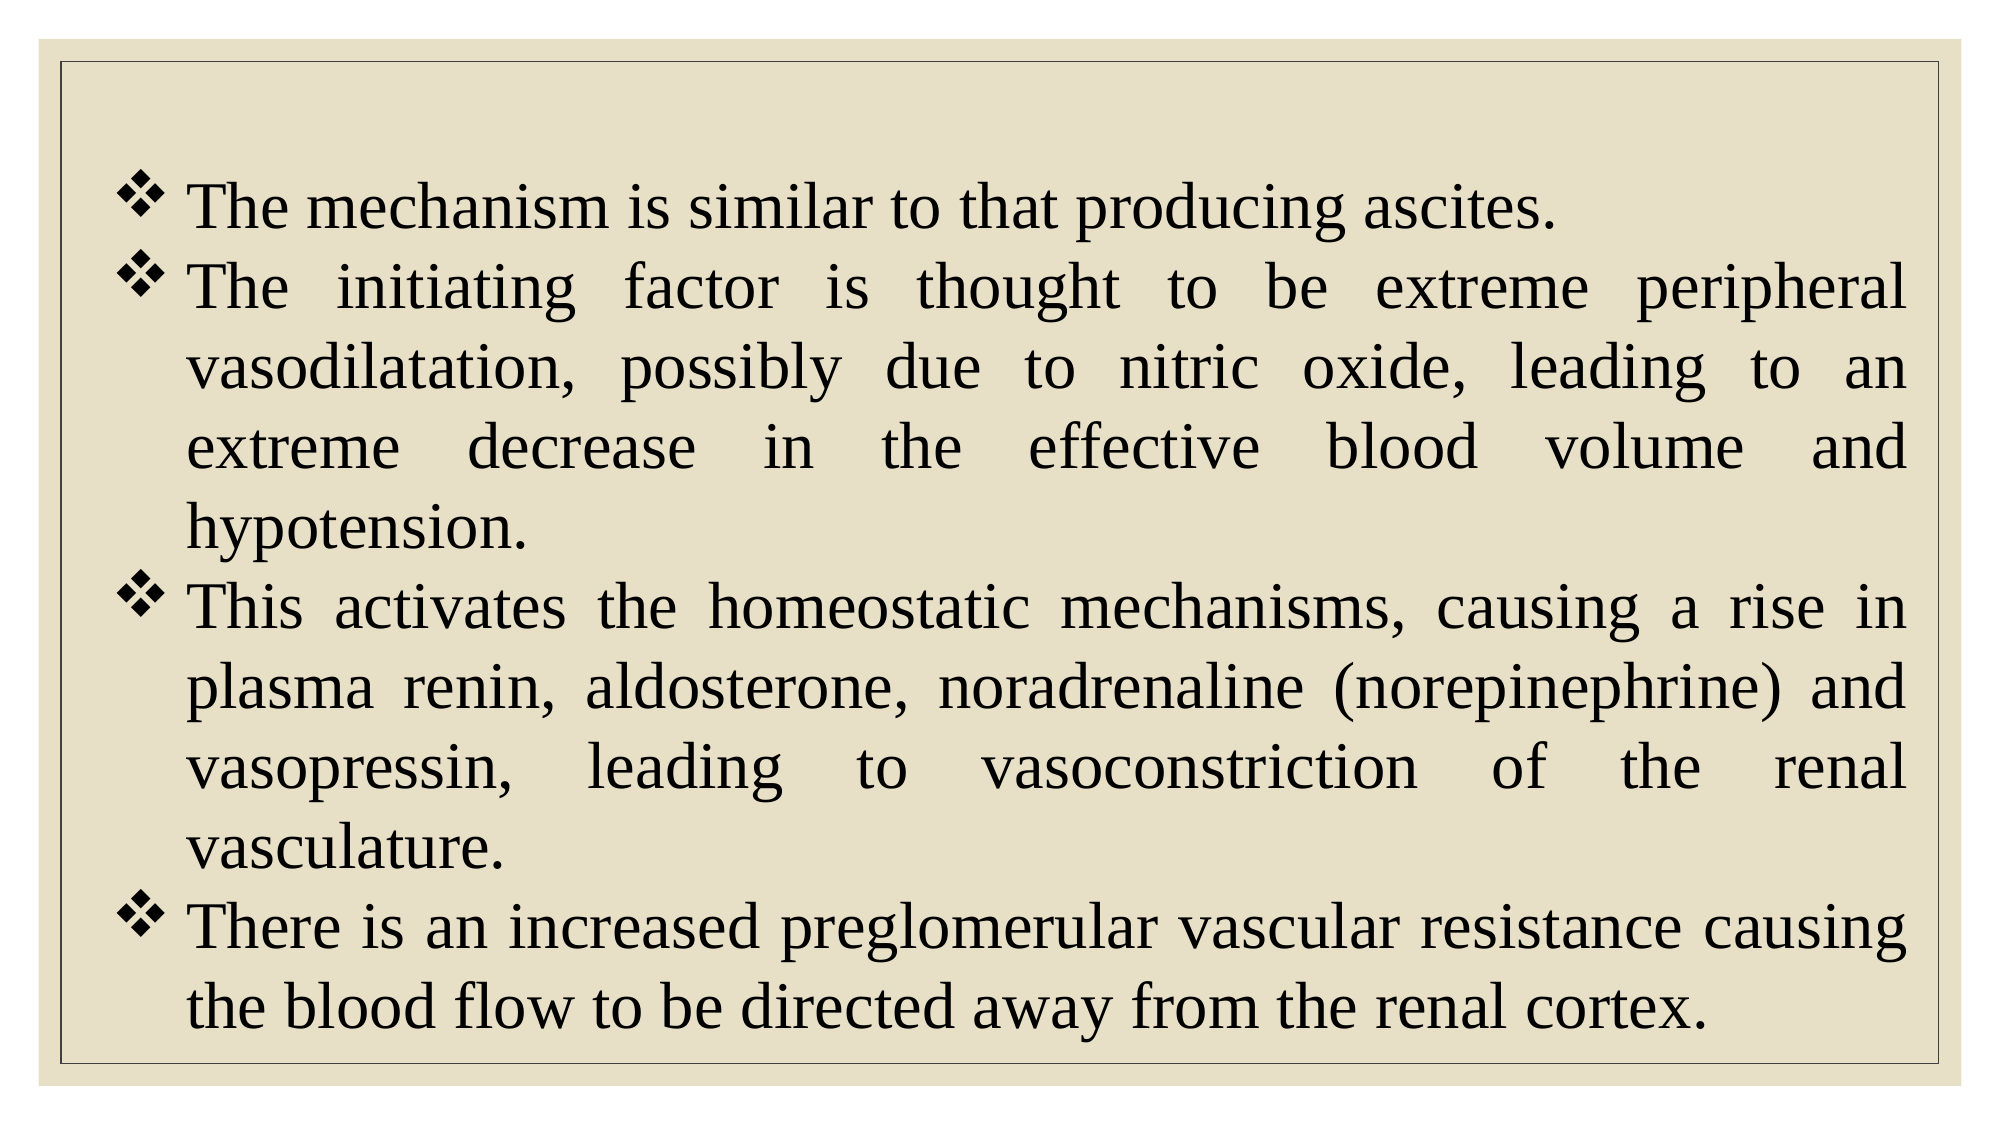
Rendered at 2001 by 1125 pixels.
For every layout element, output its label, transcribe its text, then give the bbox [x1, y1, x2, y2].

text_box The mechanism is similar to that producing ascites. The initiating factor is thought to be extreme peripheral vasodilatation, possibly due to nitric oxide, leading to an extreme decrease in the effective blood volume and hypotension. This activates the homeostatic mechanisms, causing a rise in plasma renin, aldosterone, noradrenaline (norepinephrine) and vasopressin, leading to vasoconstriction of the renal vasculature. There is an increased preglomerular vascular resistance causing the blood flow to be directed away from the renal cortex. [96, 154, 1926, 1049]
